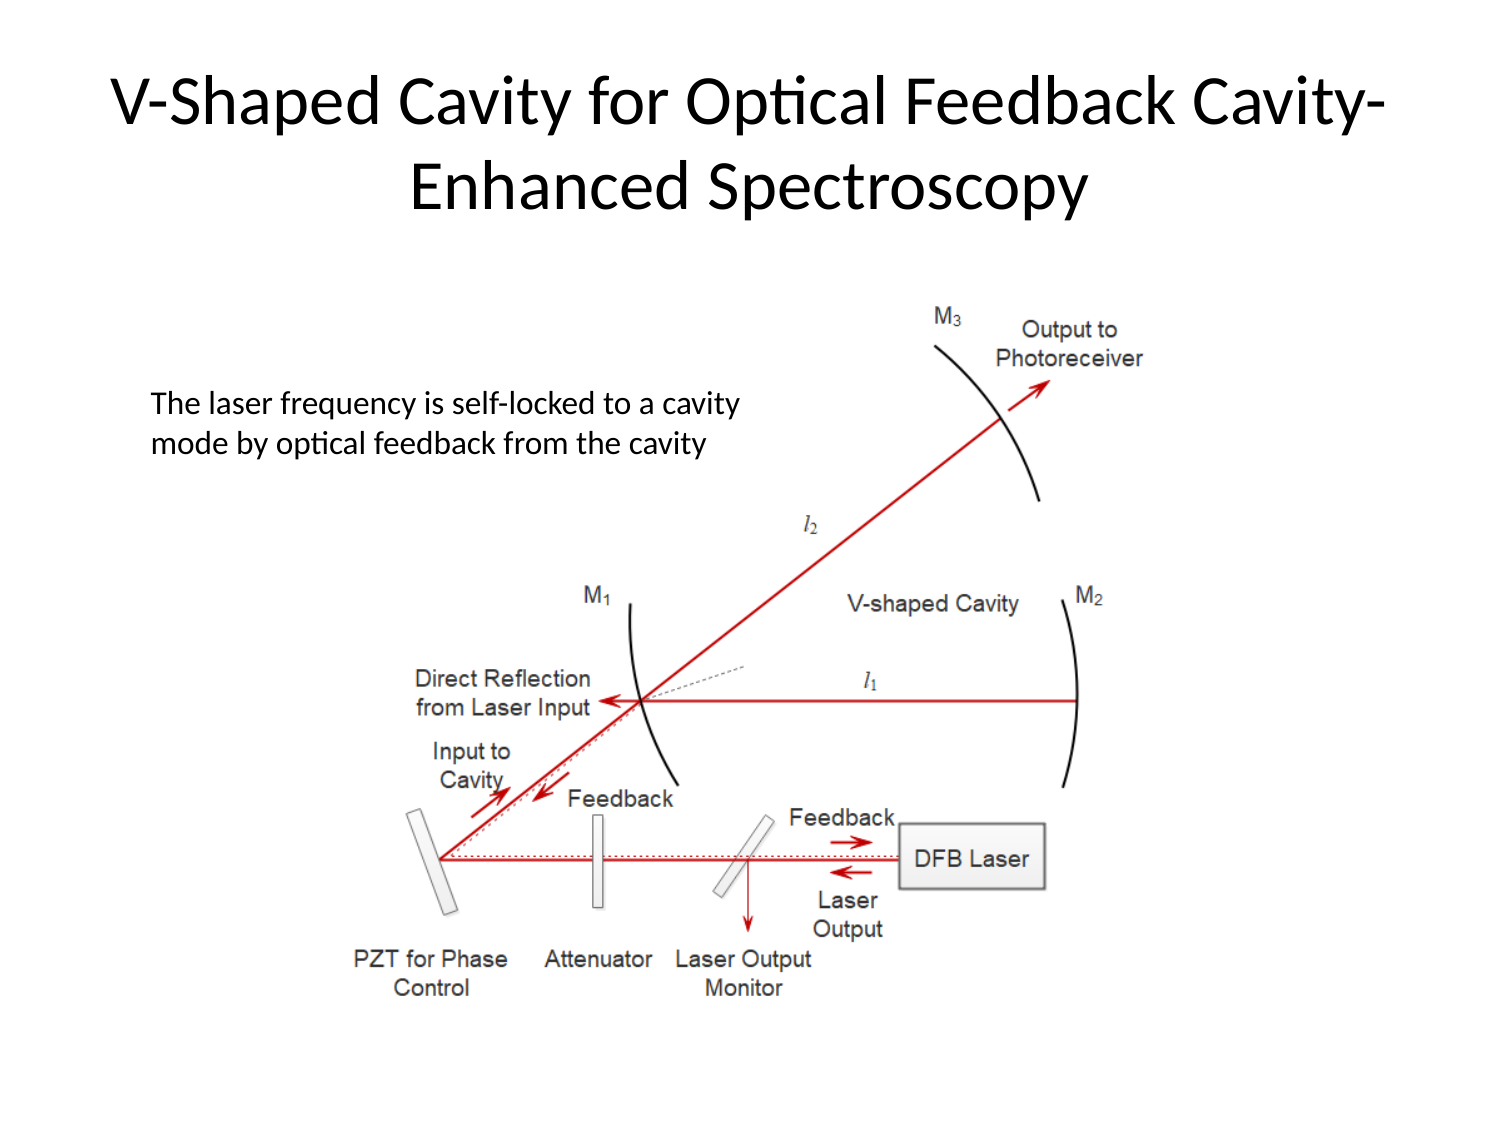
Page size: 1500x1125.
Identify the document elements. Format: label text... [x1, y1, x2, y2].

title V-Shaped Cavity for Optical Feedback Cavity-Enhanced Spectroscopy [75, 45, 1425, 233]
picture [347, 290, 1153, 1012]
text_box The laser frequency is self-locked to a cavity mode by optical feedback from the cavity [135, 373, 342, 469]
